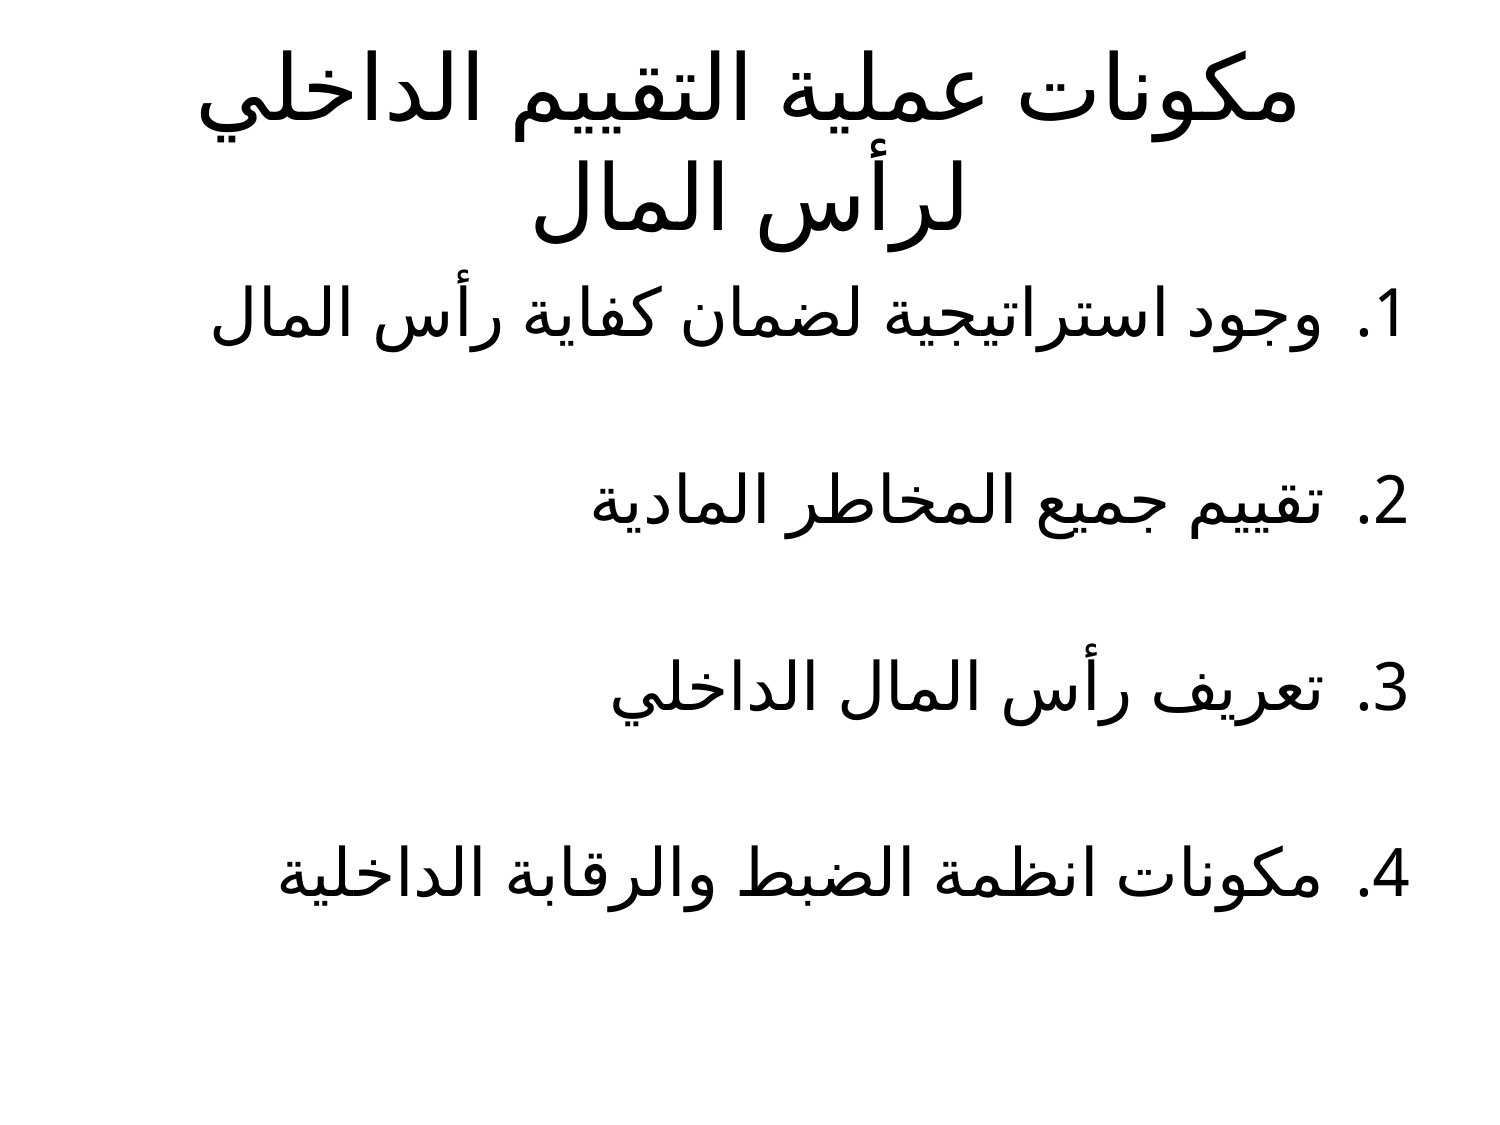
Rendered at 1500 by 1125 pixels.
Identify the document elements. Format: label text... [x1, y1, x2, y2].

list وجود استراتيجية لضمان كفاية رأس المال تقييم جميع المخاطر المادية تعريف رأس المال الداخلي مكونات انظمة الضبط والرقابة الداخلية [75, 262, 1425, 1005]
title مكونات عملية التقييم الداخلي لرأس المال [75, 45, 1425, 233]
